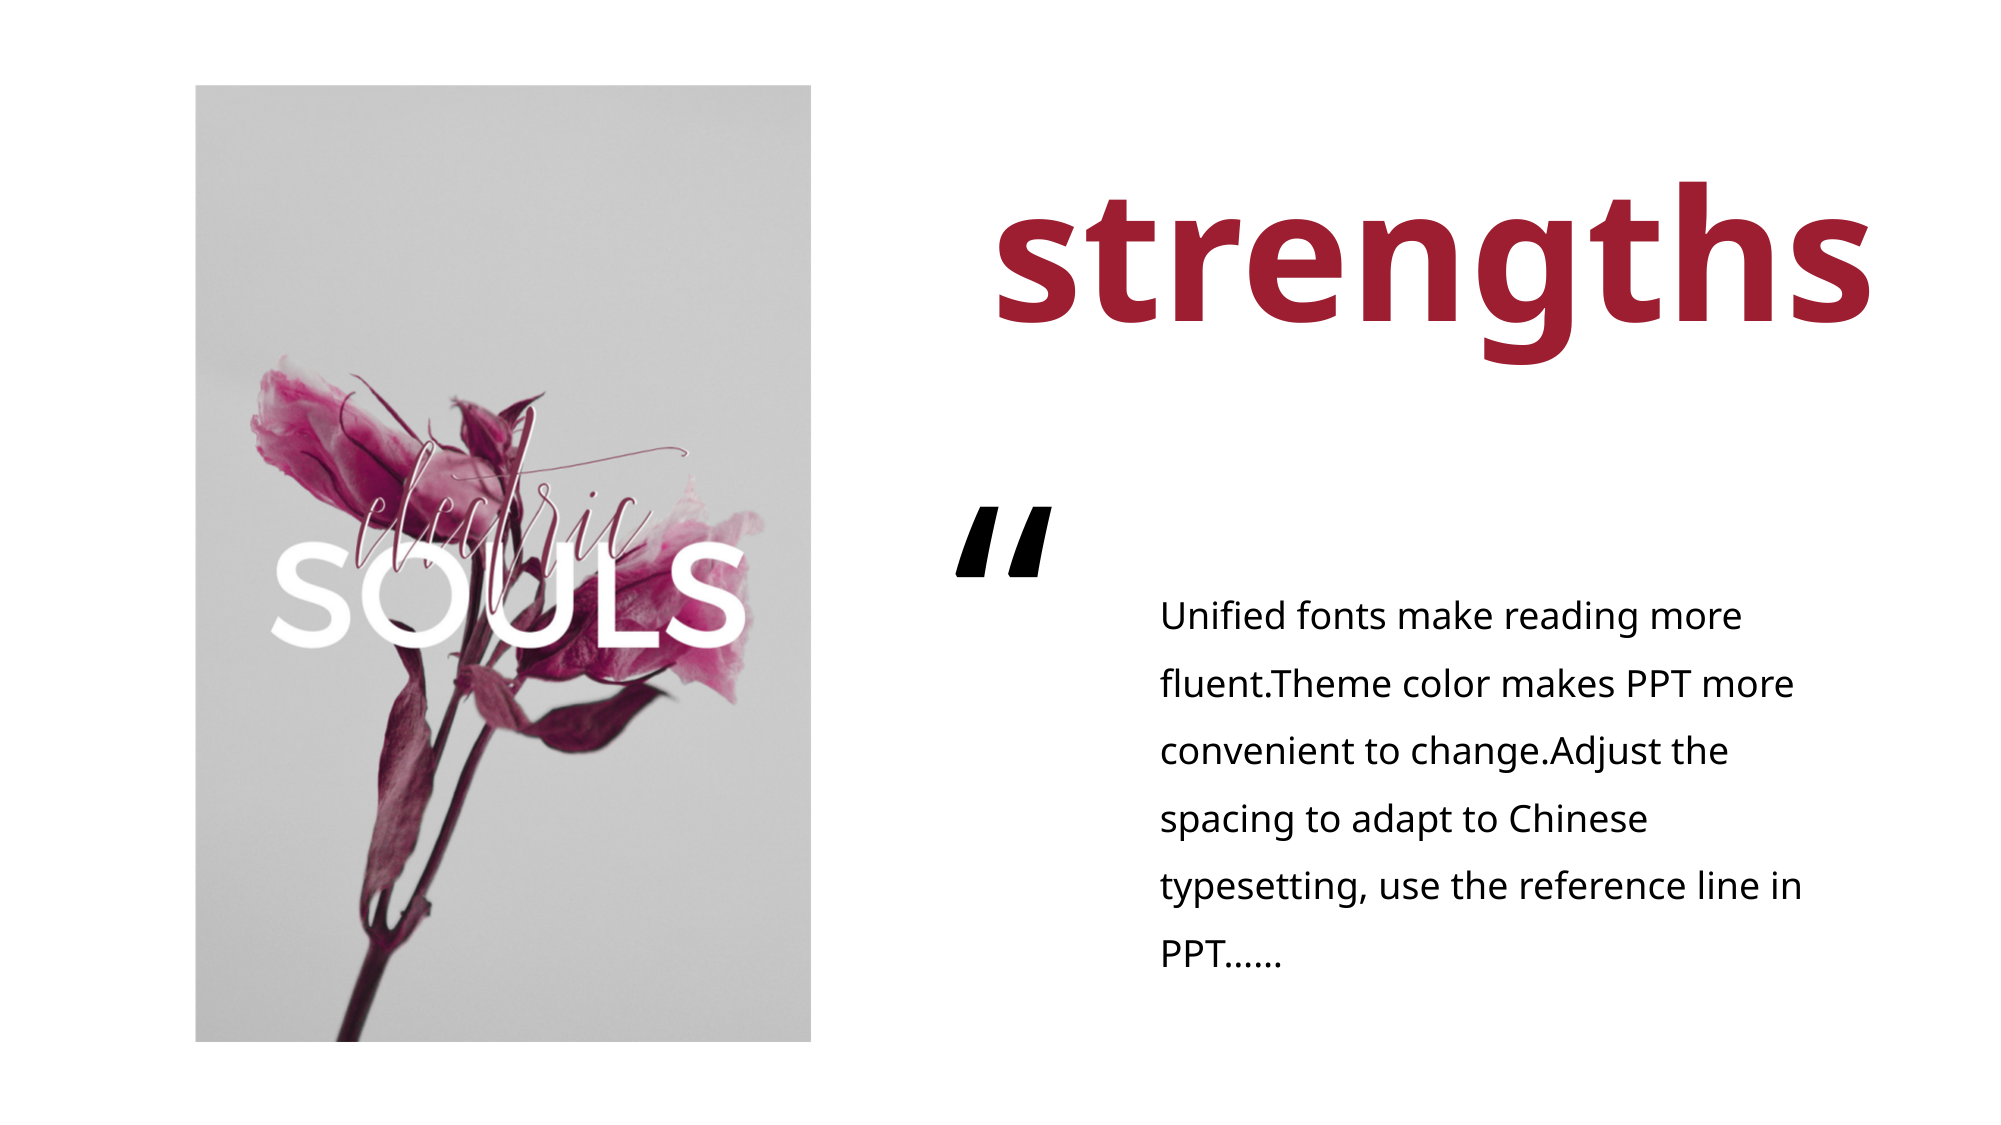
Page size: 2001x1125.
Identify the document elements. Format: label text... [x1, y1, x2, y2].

picture [153, 36, 855, 1089]
text_box Unified fonts make reading more fluent.Theme color makes PPT more convenient to change.Adjust the spacing to adapt to Chinese typesetting, use the reference line in PPT…… [1145, 562, 1876, 983]
text_box “ [937, 417, 1125, 778]
text_box strengths [976, 130, 1892, 366]
